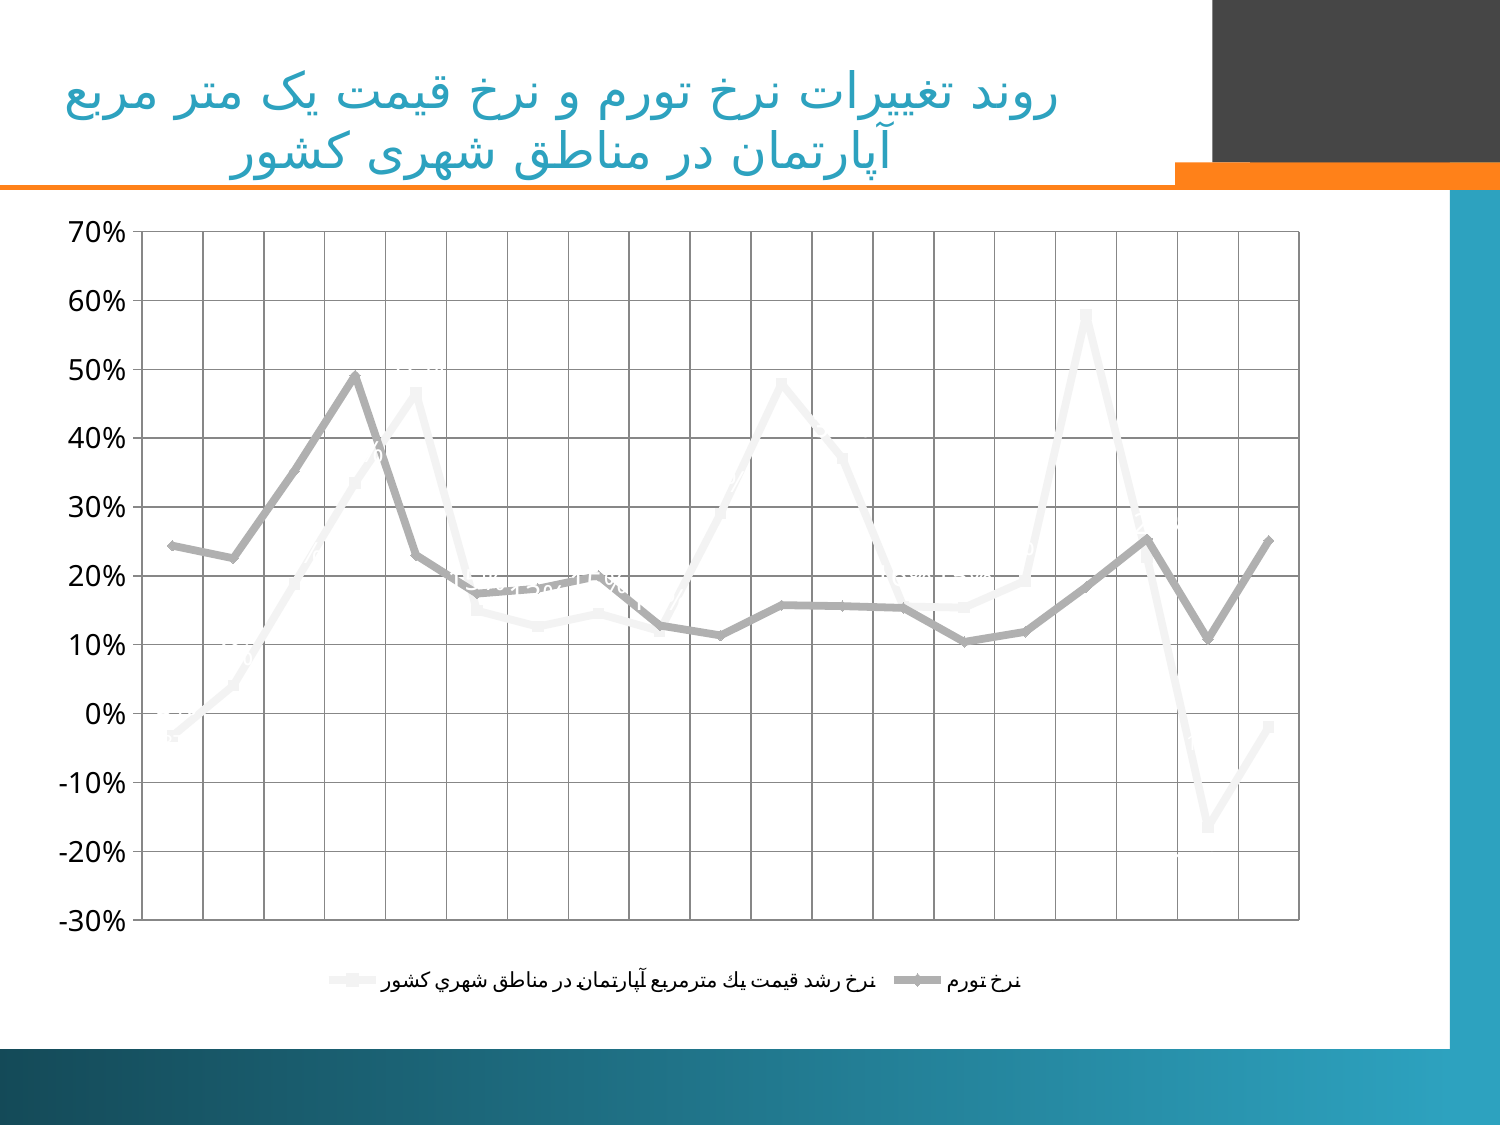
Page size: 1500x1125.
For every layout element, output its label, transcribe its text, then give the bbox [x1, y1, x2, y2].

chart [49, 199, 1301, 1001]
title روند تغییرات نرخ تورم و نرخ قیمت یک متر مربع آپارتمان در مناطق شهری کشور [0, 74, 1126, 163]
